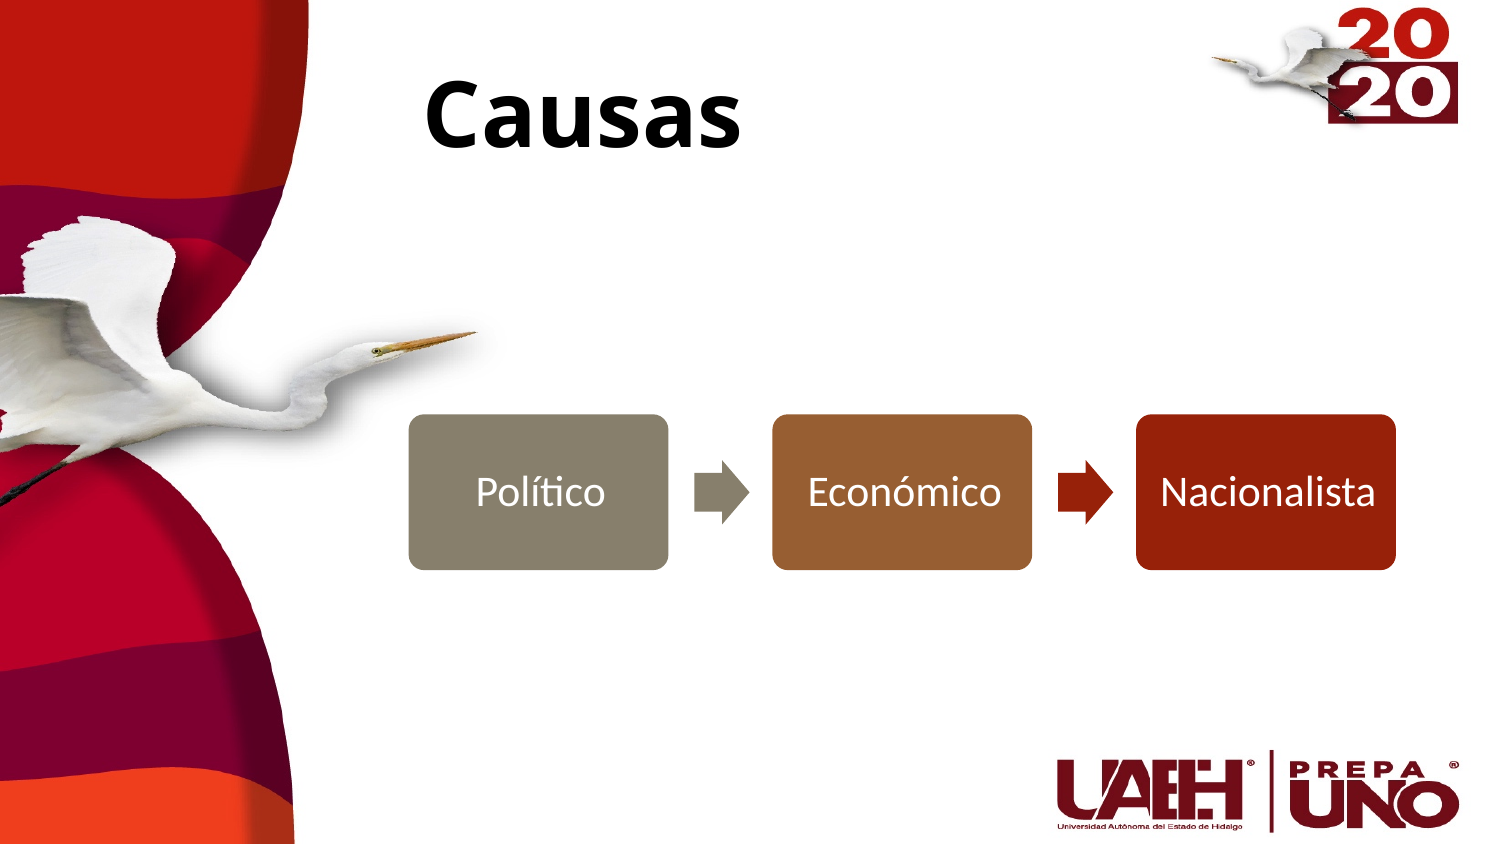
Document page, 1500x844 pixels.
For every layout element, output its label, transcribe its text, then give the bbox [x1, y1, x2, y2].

title Causas [407, 53, 1425, 184]
picture [0, 0, 1500, 844]
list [407, 224, 1397, 761]
